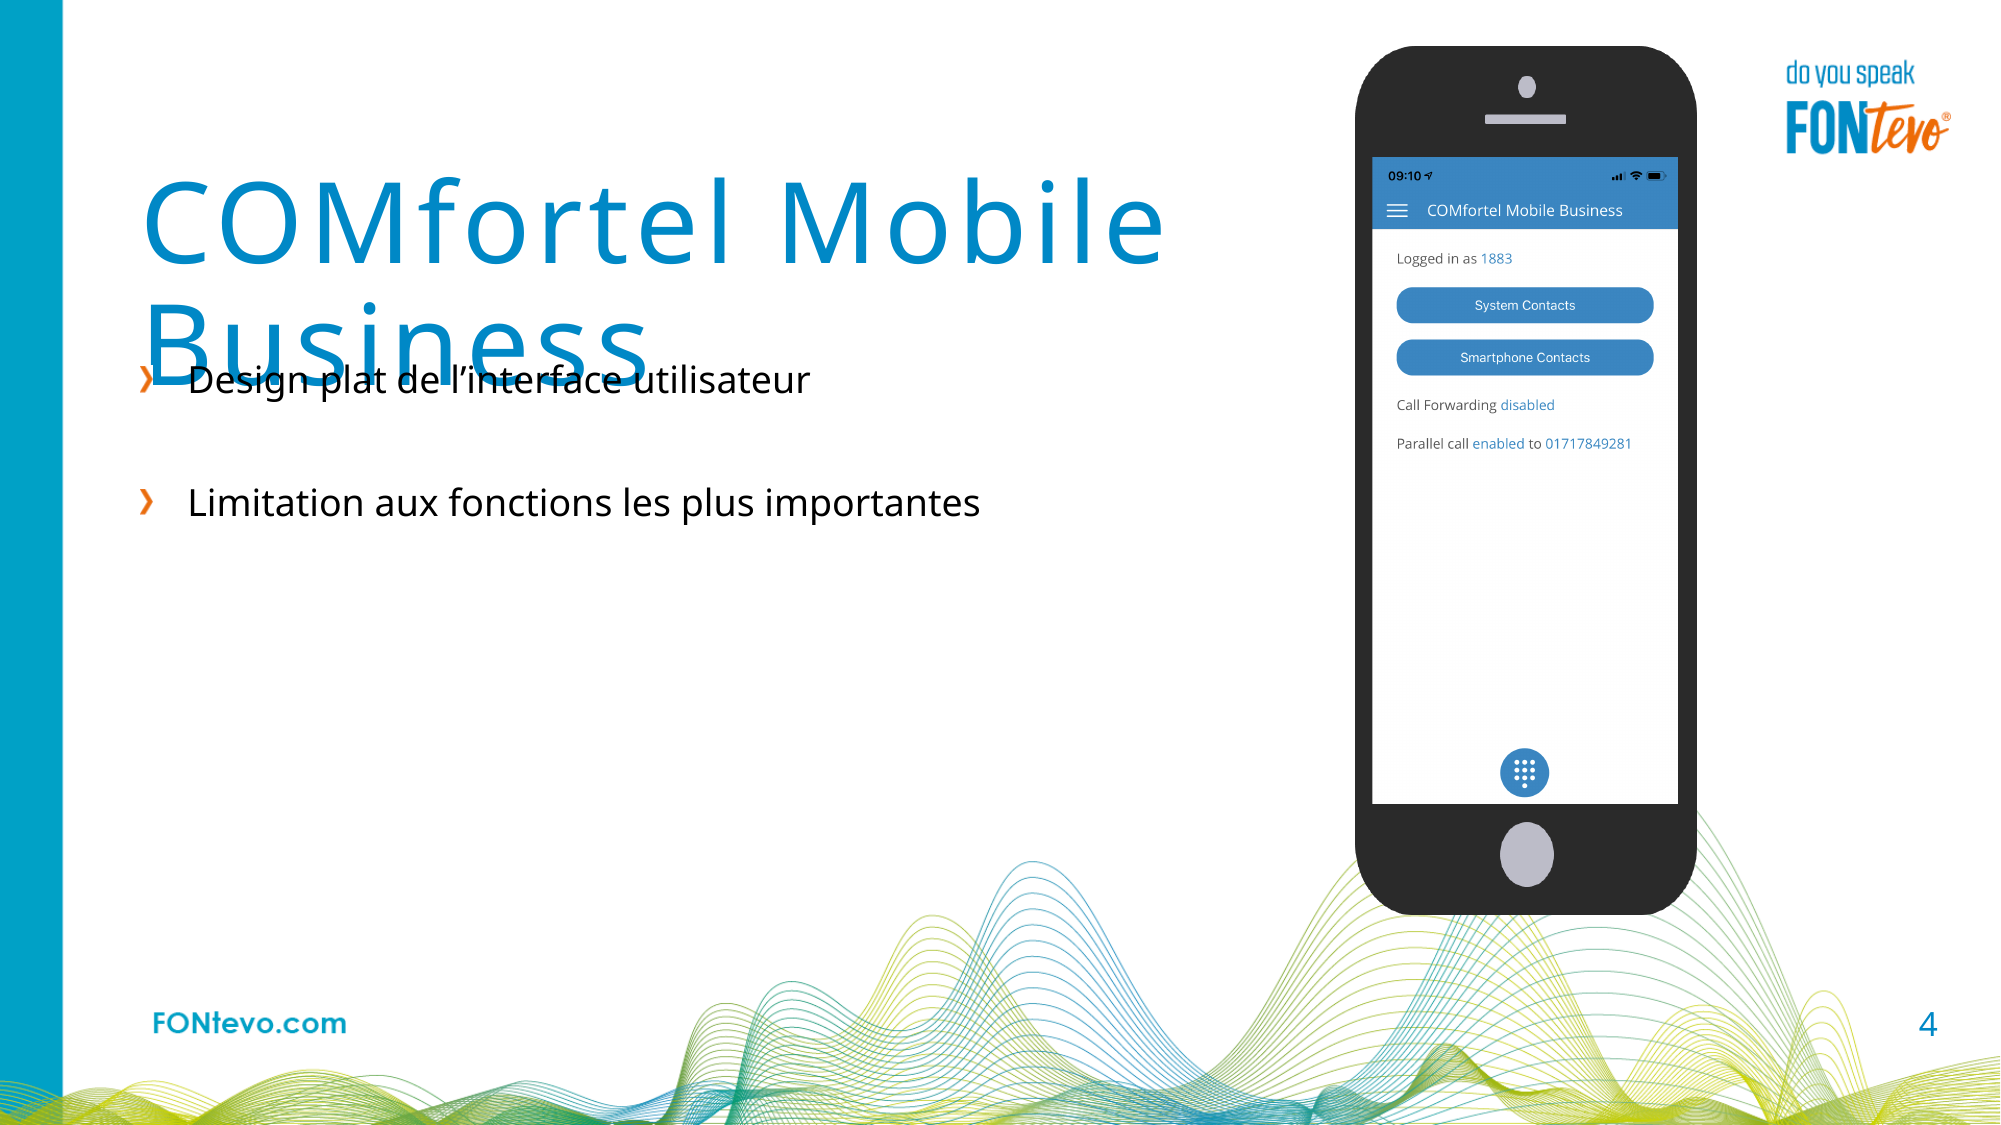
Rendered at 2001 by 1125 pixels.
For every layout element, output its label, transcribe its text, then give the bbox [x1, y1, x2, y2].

slide_number 4 [1502, 995, 1953, 1056]
picture [0, 0, 2001, 1125]
list Design plat de l’interface utilisateur Limitation aux fonctions les plus importantes [125, 353, 1000, 657]
list COMfortel Mobile Business [125, 159, 1355, 285]
picture [7, 1099, 17, 1103]
